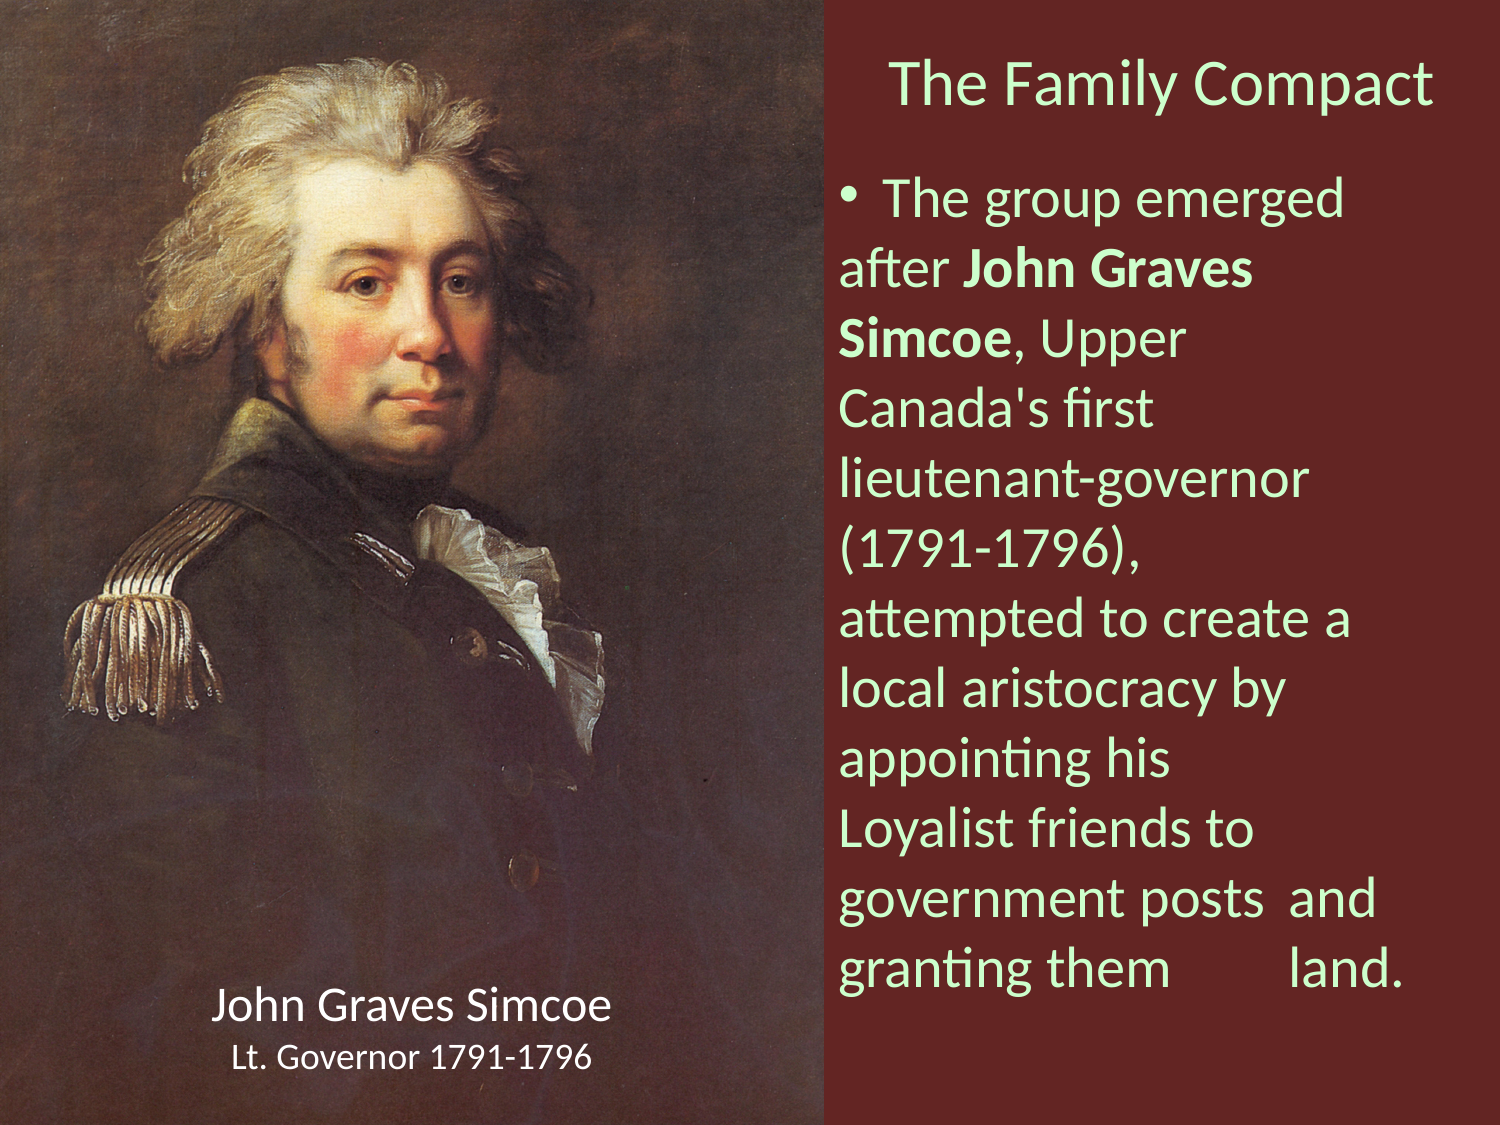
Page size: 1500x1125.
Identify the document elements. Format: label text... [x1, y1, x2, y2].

picture [0, 0, 824, 1125]
text_box The Family Compact [829, 31, 1500, 127]
text_box The group emerged after John Graves Simcoe, Upper Canada's first lieutenant-governor (1791-1796), attempted to create a local aristocracy by appointing his Loyalist friends to government posts and granting them land. [829, 151, 1462, 1007]
